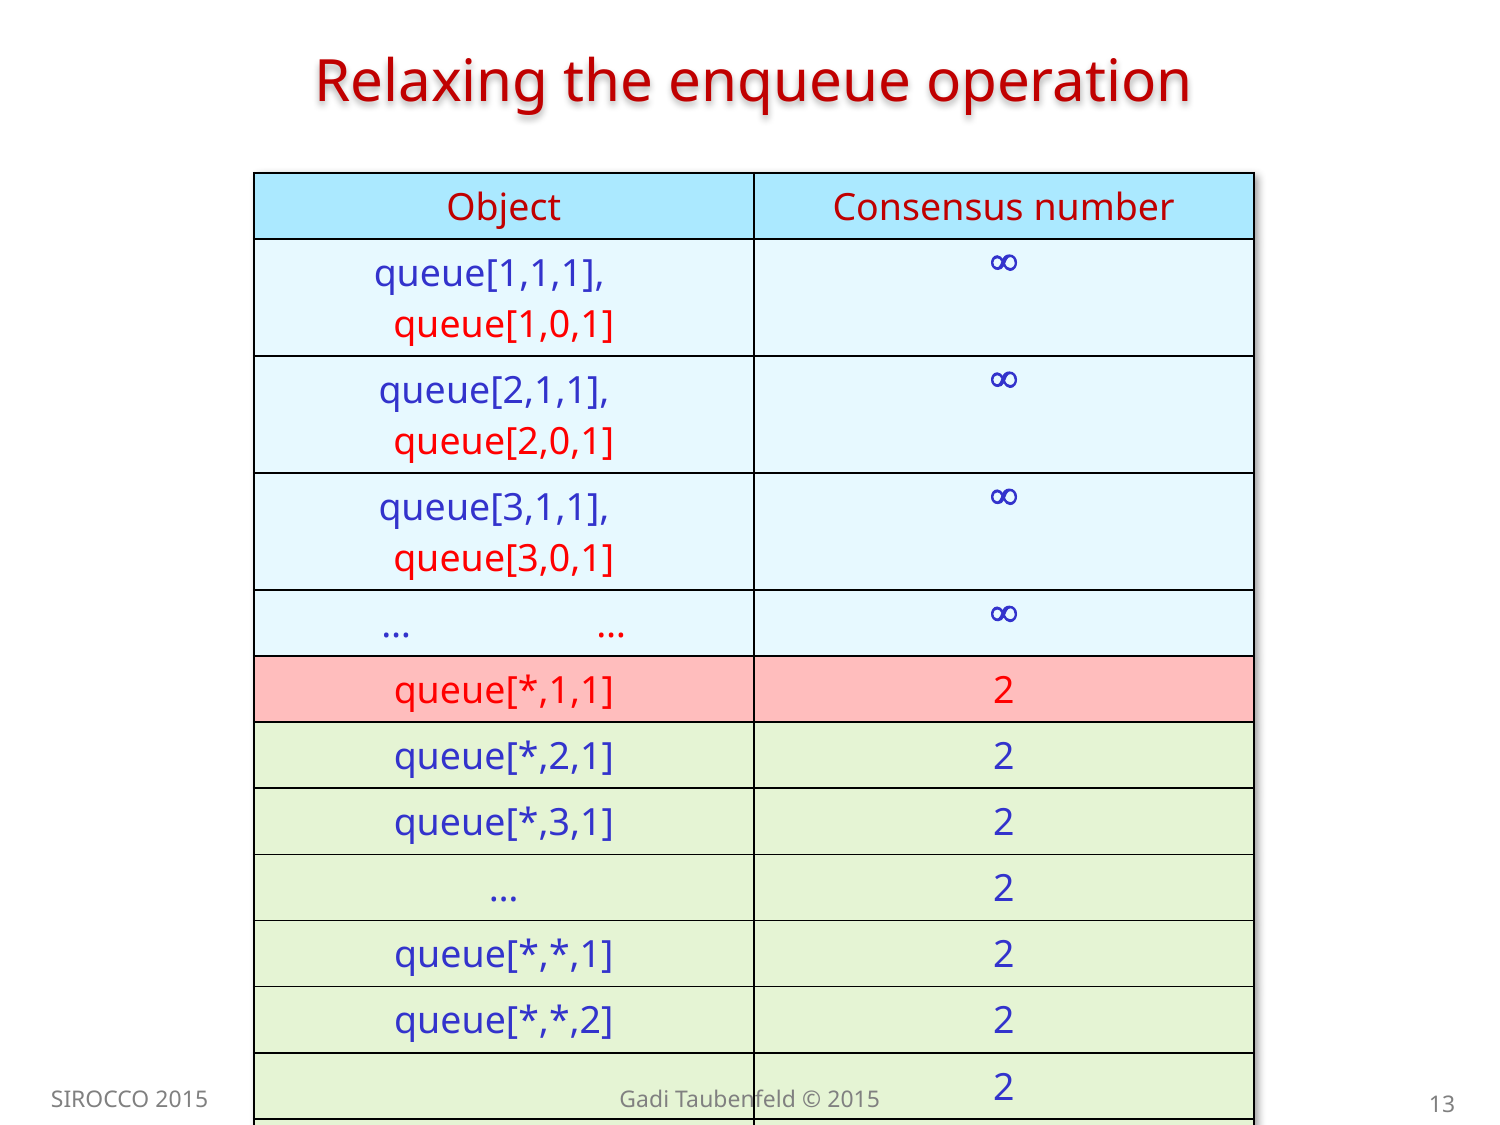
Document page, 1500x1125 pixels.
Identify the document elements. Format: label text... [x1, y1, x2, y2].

table_header Object [255, 174, 753, 238]
table_header Consensus number [755, 174, 1253, 238]
table_cell 2 [755, 789, 1253, 854]
table_cell … … [255, 591, 753, 655]
table_cell  [755, 240, 1253, 355]
table_cell  [755, 474, 1253, 589]
table_cell queue[*,*,0] [255, 1120, 753, 1125]
table_cell queue[*,2,1] [255, 723, 753, 787]
table_cell 2 [755, 921, 1253, 986]
table_cell 2 [755, 1120, 1253, 1125]
table_cell queue[3,1,1], queue[3,0,1] [255, 474, 753, 589]
table_cell queue[*,*,1] [255, 921, 753, 986]
table_cell … [255, 855, 753, 920]
table_cell queue[2,1,1], queue[2,0,1] [255, 357, 753, 472]
slide_number SIROCCO 2015 [35, 1076, 349, 1118]
table_cell 2 [755, 987, 1253, 1052]
table_cell queue[*,*,2] [255, 987, 753, 1052]
table_cell  [755, 357, 1253, 472]
table_cell queue[*,3,1] [255, 789, 753, 854]
table_cell 2 [755, 855, 1253, 920]
footer Gadi Taubenfeld © 2015 [596, 1076, 904, 1118]
table_cell 2 [755, 657, 1253, 721]
table_cell  [755, 591, 1253, 655]
table_cell queue[*,1,1] [255, 657, 753, 721]
table_cell [255, 1054, 753, 1118]
title Relaxing the enqueue operation [41, 19, 1467, 138]
table_cell 2 [755, 723, 1253, 787]
table_cell 2 [755, 1054, 1253, 1118]
table_cell queue[1,1,1], queue[1,0,1] [255, 240, 753, 355]
